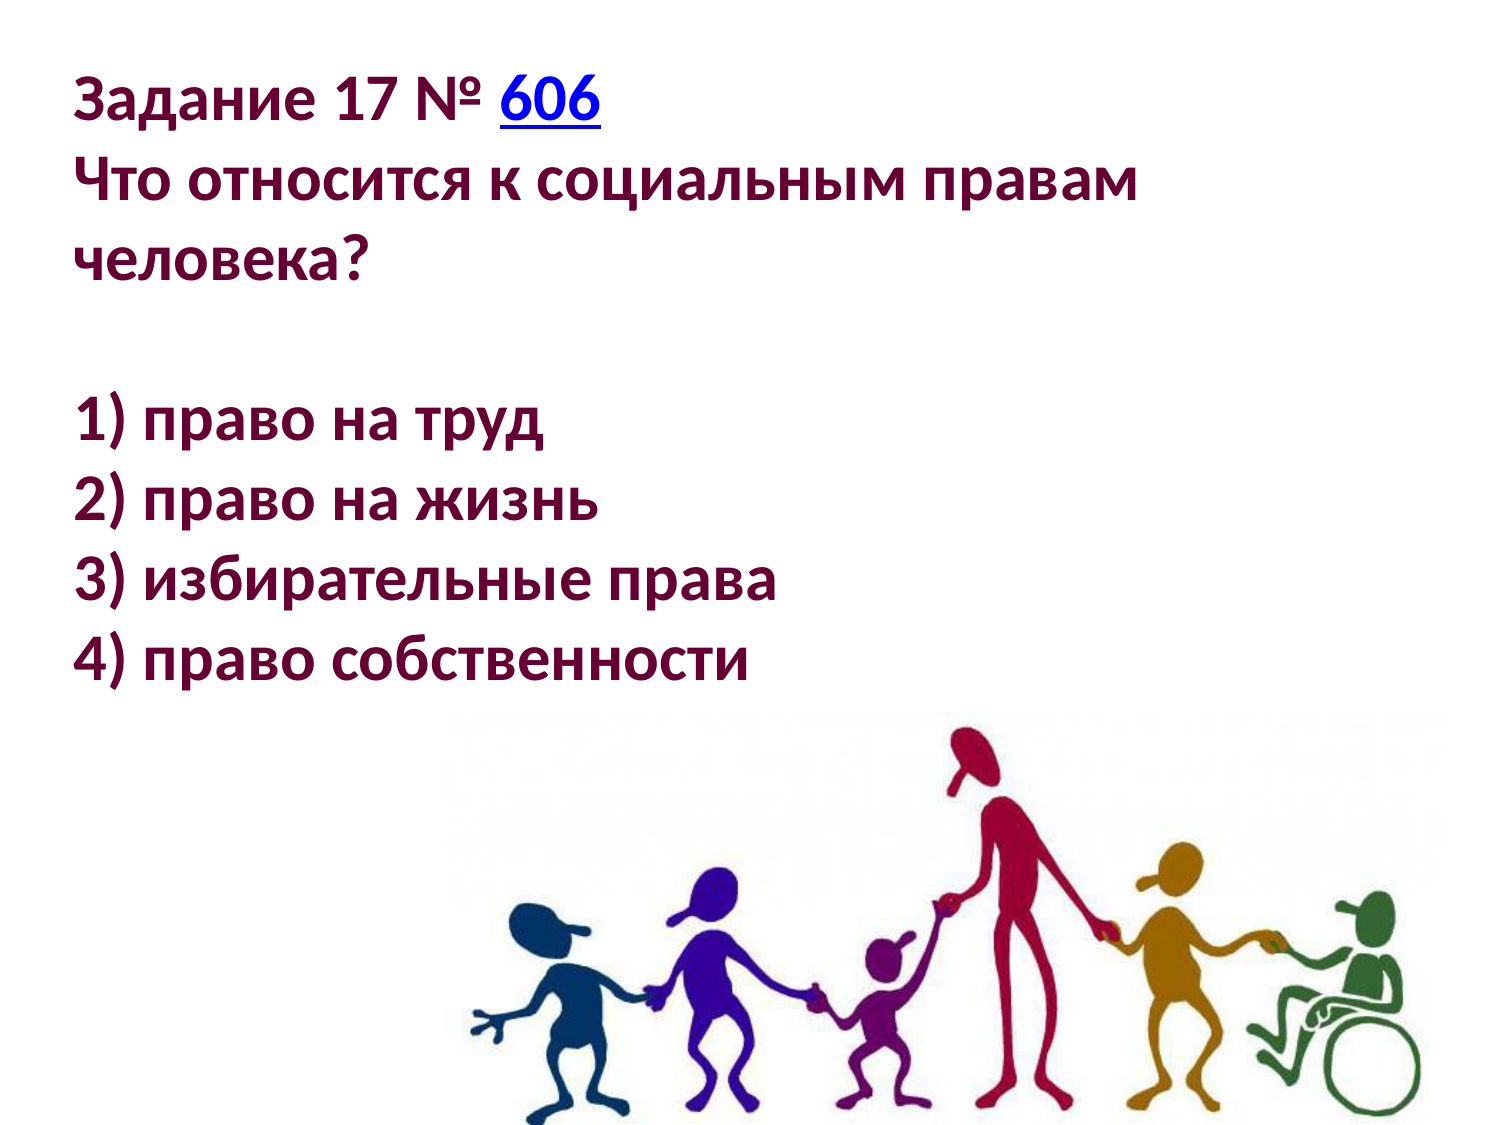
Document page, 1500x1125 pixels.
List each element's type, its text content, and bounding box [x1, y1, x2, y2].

text_box Задание 17 № 606 Что относится к социальным правам человека? 1) право на труд 2) право на жизнь 3) избирательные права 4) право собственности [58, 46, 1442, 702]
picture [445, 711, 1446, 1125]
